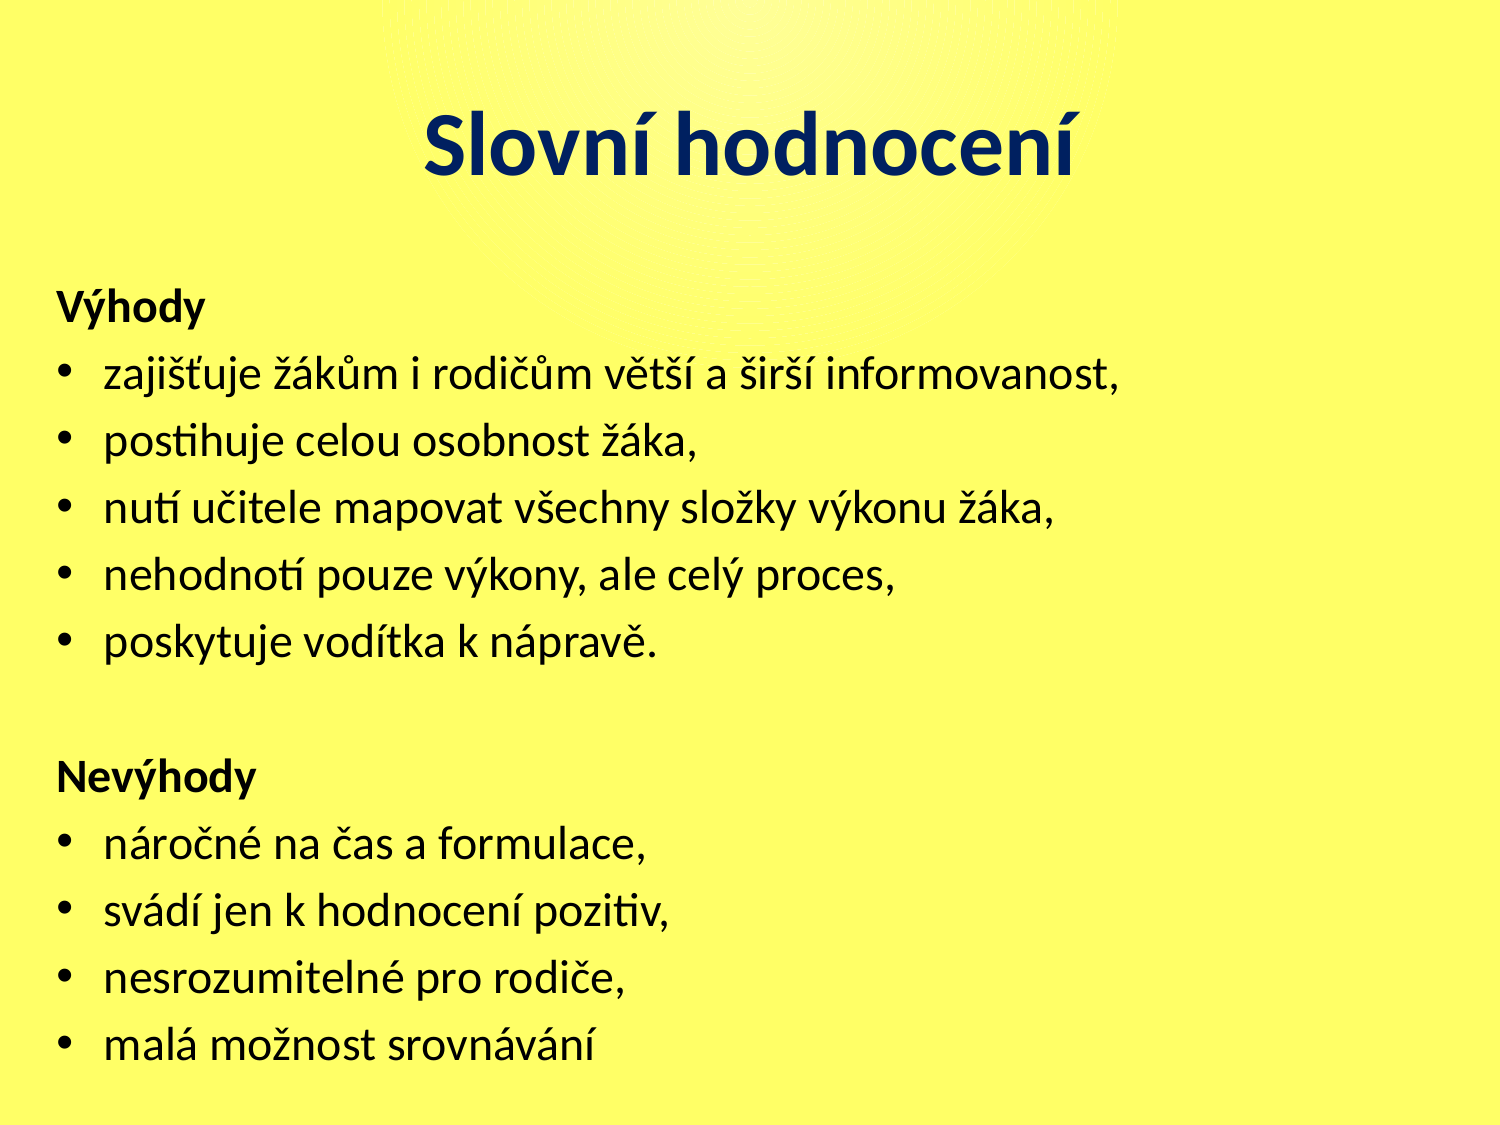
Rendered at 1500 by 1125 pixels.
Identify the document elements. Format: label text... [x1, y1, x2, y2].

list Výhody zajišťuje žákům i rodičům větší a širší informovanost, postihuje celou osobnost žáka, nutí učitele mapovat všechny složky výkonu žáka, nehodnotí pouze výkony, ale celý proces, poskytuje vodítka k nápravě. Nevýhody náročné na čas a formulace, svádí jen k hodnocení pozitiv, nesrozumitelné pro rodiče, malá možnost srovnávání [41, 262, 1459, 1083]
title Slovní hodnocení [75, 45, 1425, 233]
